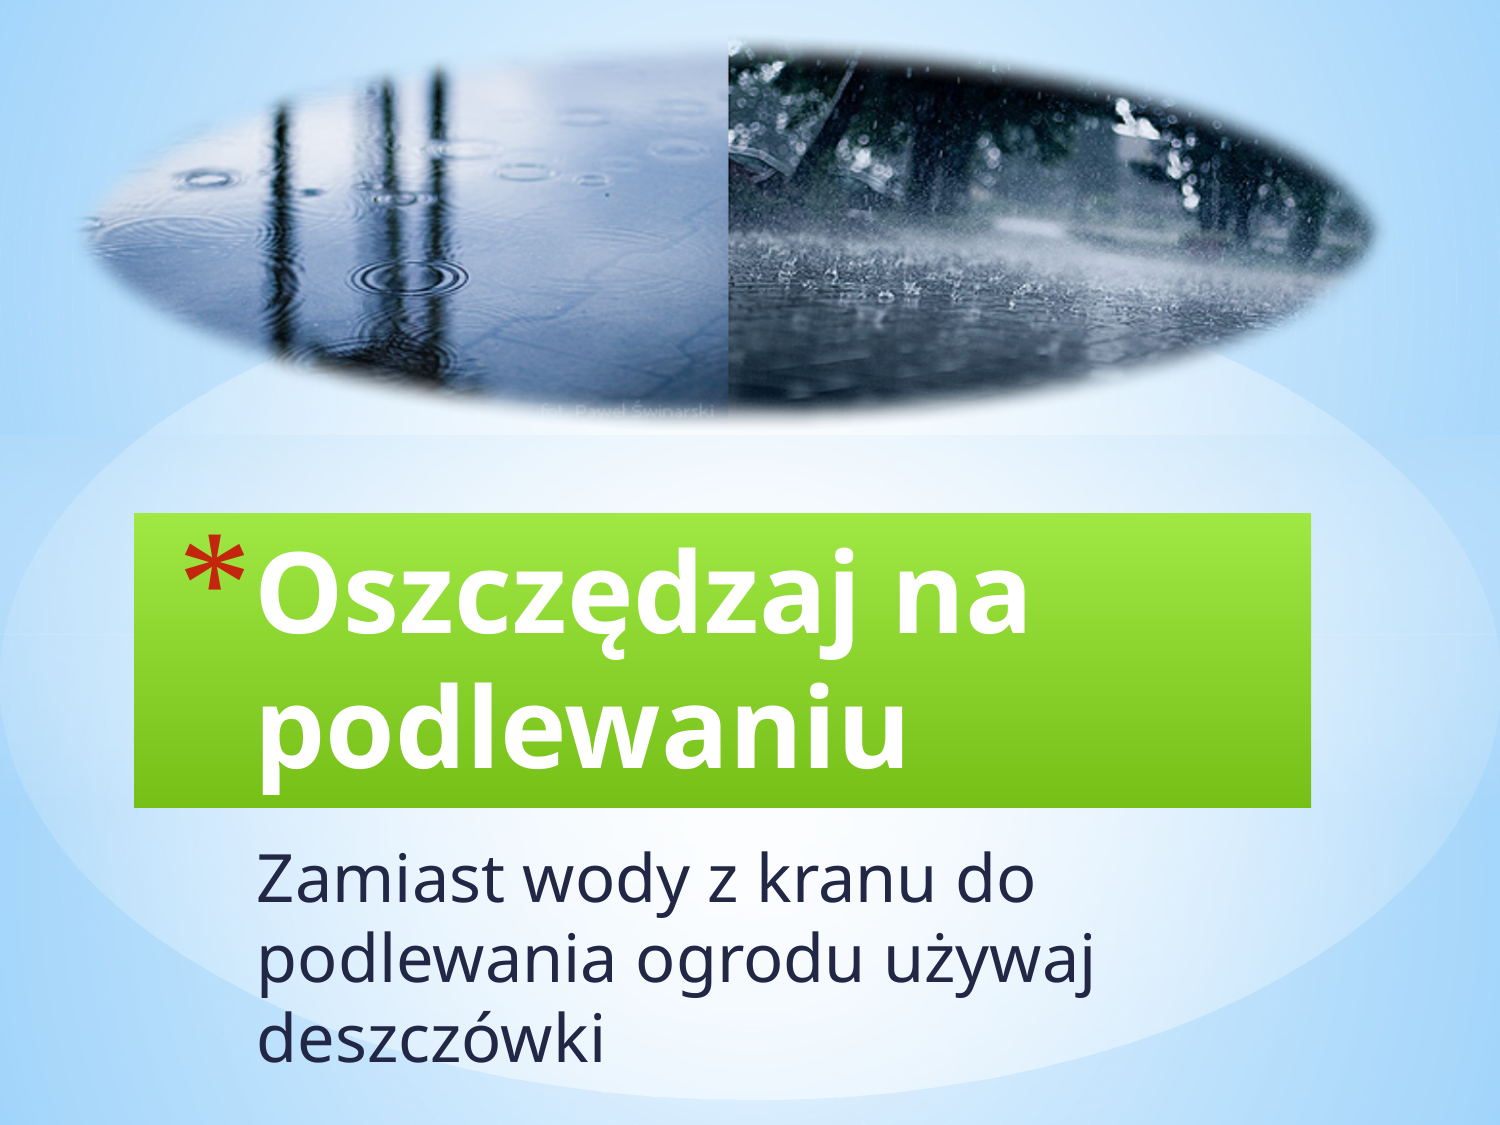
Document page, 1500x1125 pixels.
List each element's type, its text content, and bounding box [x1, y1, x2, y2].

picture [64, 34, 1393, 432]
title Oszczędzaj na podlewaniu [134, 513, 1312, 808]
subtitle Zamiast wody z kranu do podlewania ogrodu używaj deszczówki [241, 828, 1167, 974]
